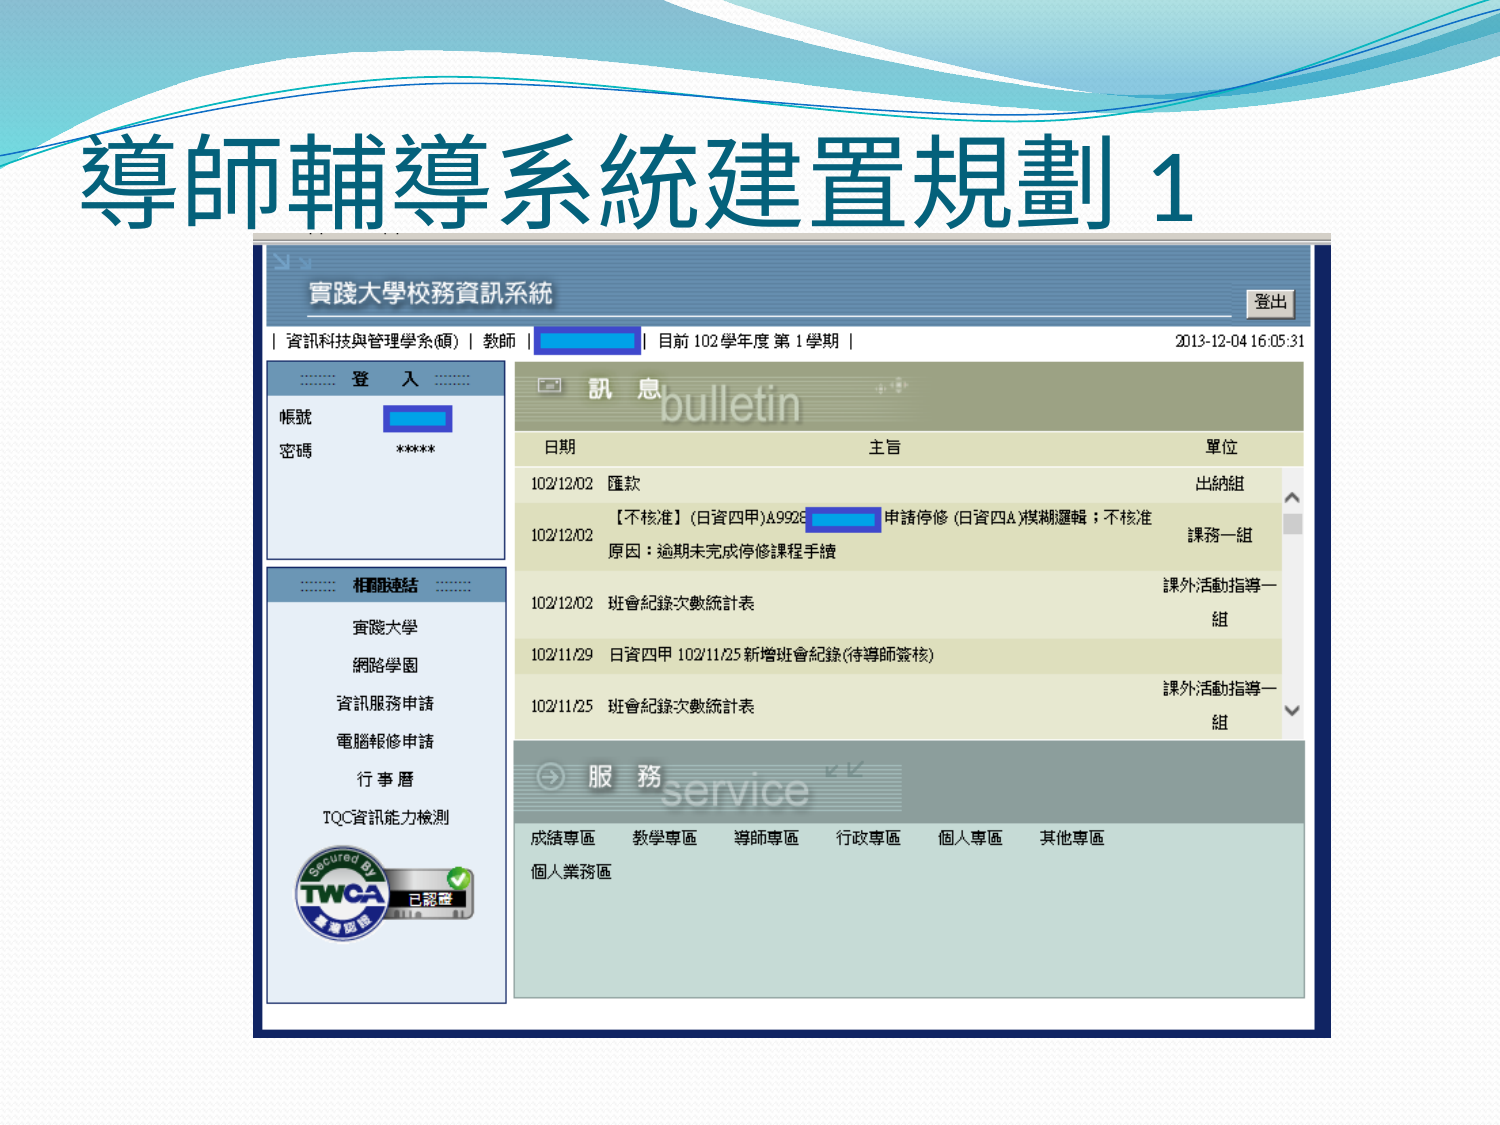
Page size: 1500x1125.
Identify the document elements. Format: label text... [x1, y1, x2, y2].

title 導師輔導系統建置規劃1 [76, 54, 1427, 243]
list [253, 232, 1332, 1038]
